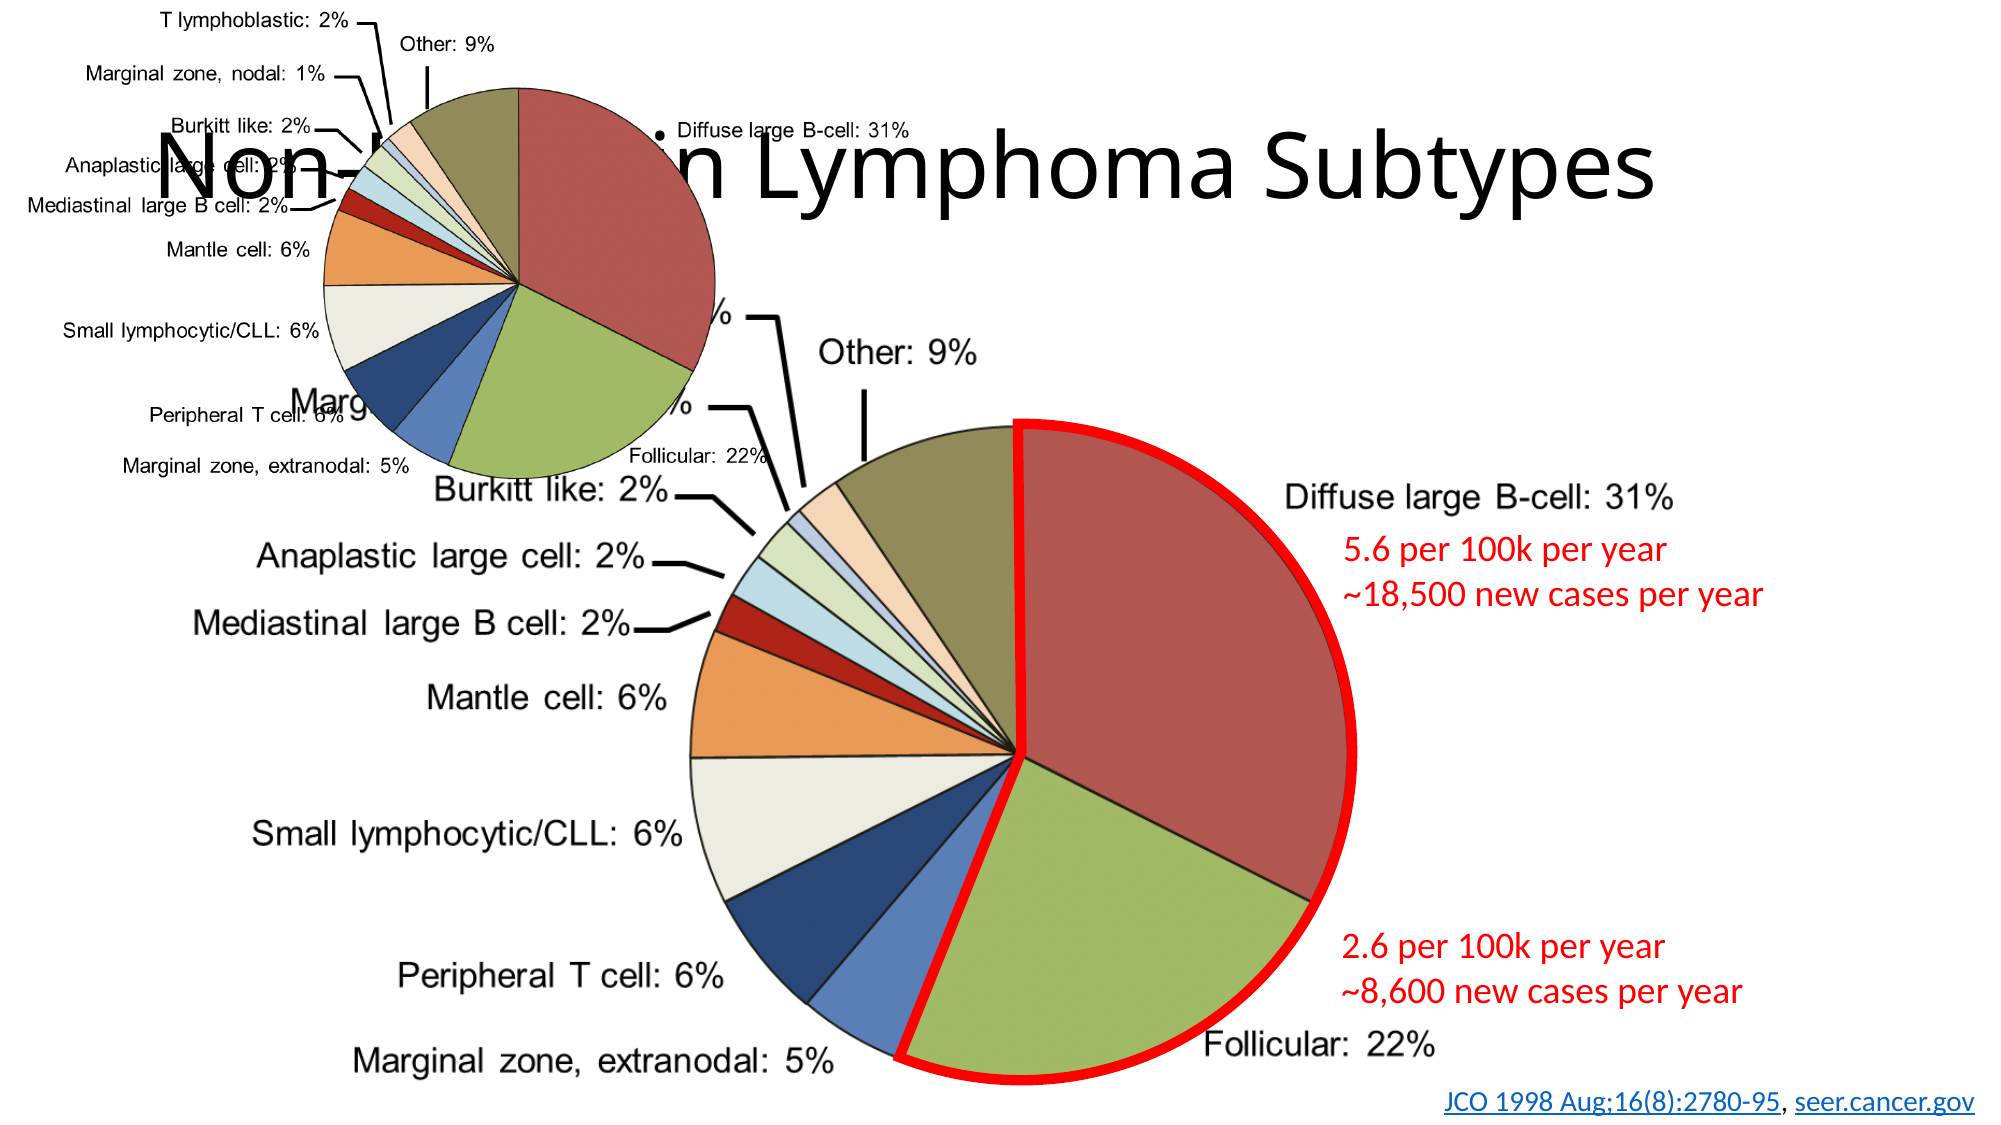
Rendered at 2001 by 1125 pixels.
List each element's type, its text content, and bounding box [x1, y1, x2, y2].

text_box JCO 1998 Aug;16(8):2780-95, seer.cancer.gov [1703, 1074, 1997, 1125]
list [147, 277, 1703, 1125]
text_box 5.6 per 100k per year ~18,500 new cases per year [1703, 517, 1780, 622]
text_box 2.6 per 100k per year ~8,600 new cases per year [1703, 913, 1759, 1018]
picture [0, 0, 926, 509]
title Non-Hodgkin Lymphoma Subtypes [926, 59, 1863, 278]
